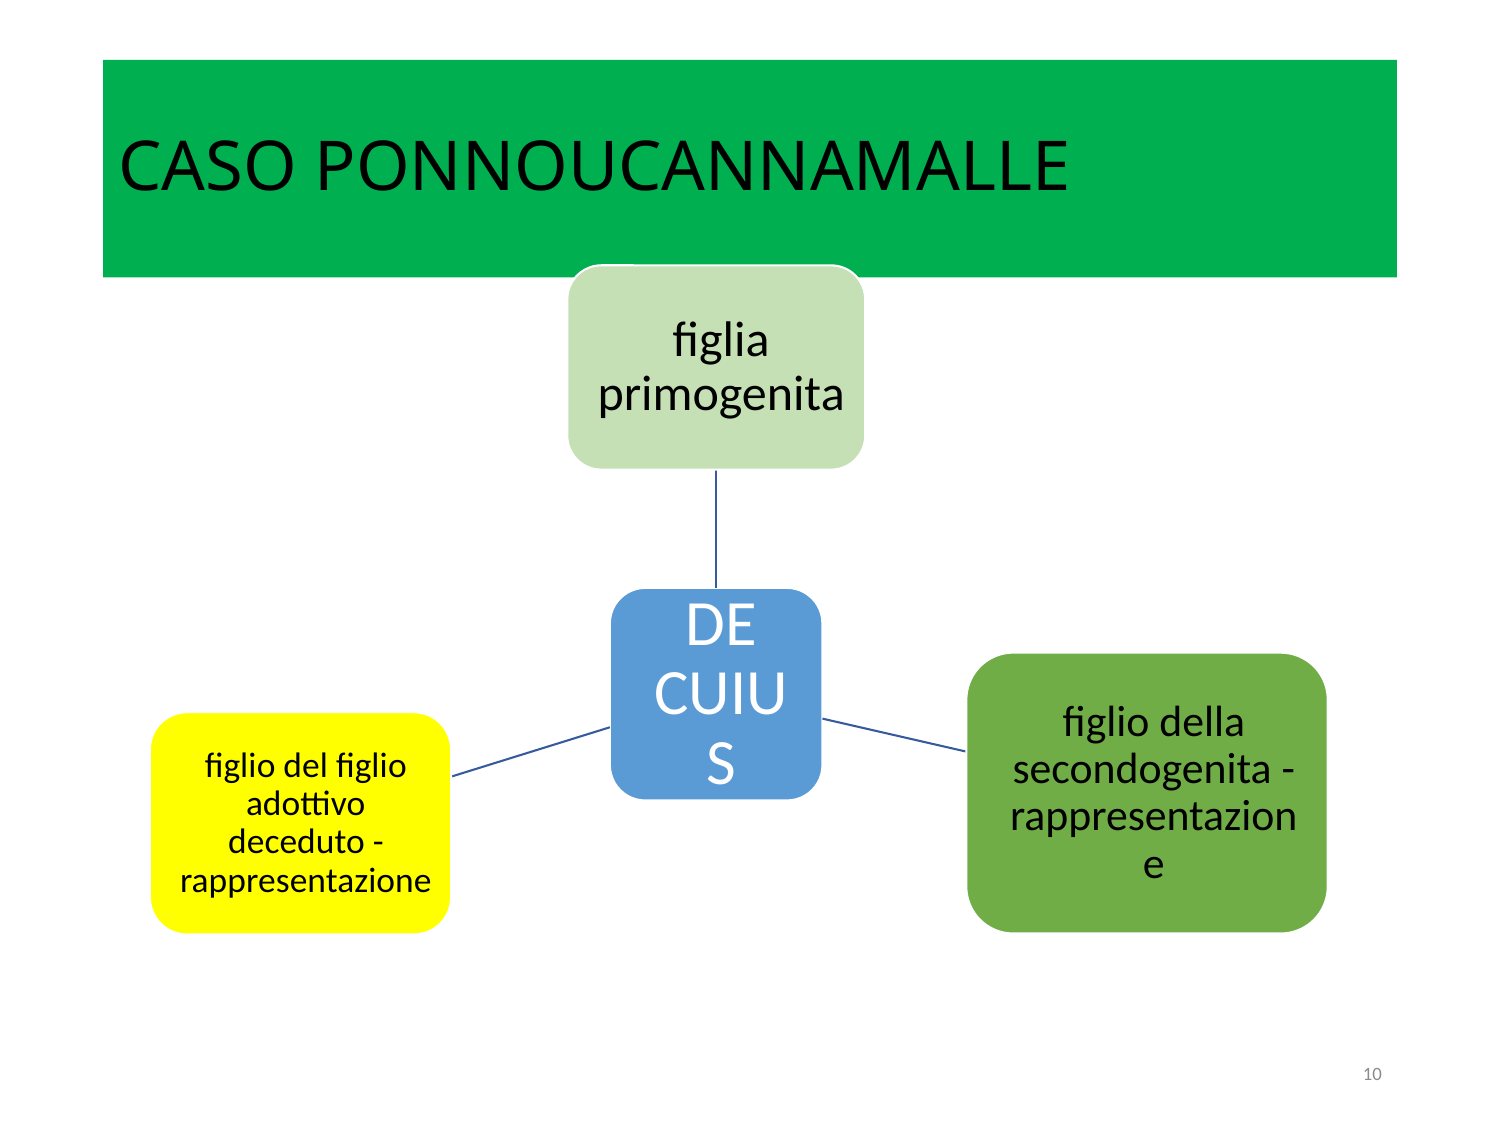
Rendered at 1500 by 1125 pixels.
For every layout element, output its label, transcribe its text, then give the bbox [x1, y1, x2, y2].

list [37, 277, 1425, 986]
title CASO PONNOUCANNAMALLE [103, 59, 1397, 277]
slide_number 10 [1059, 1042, 1397, 1103]
